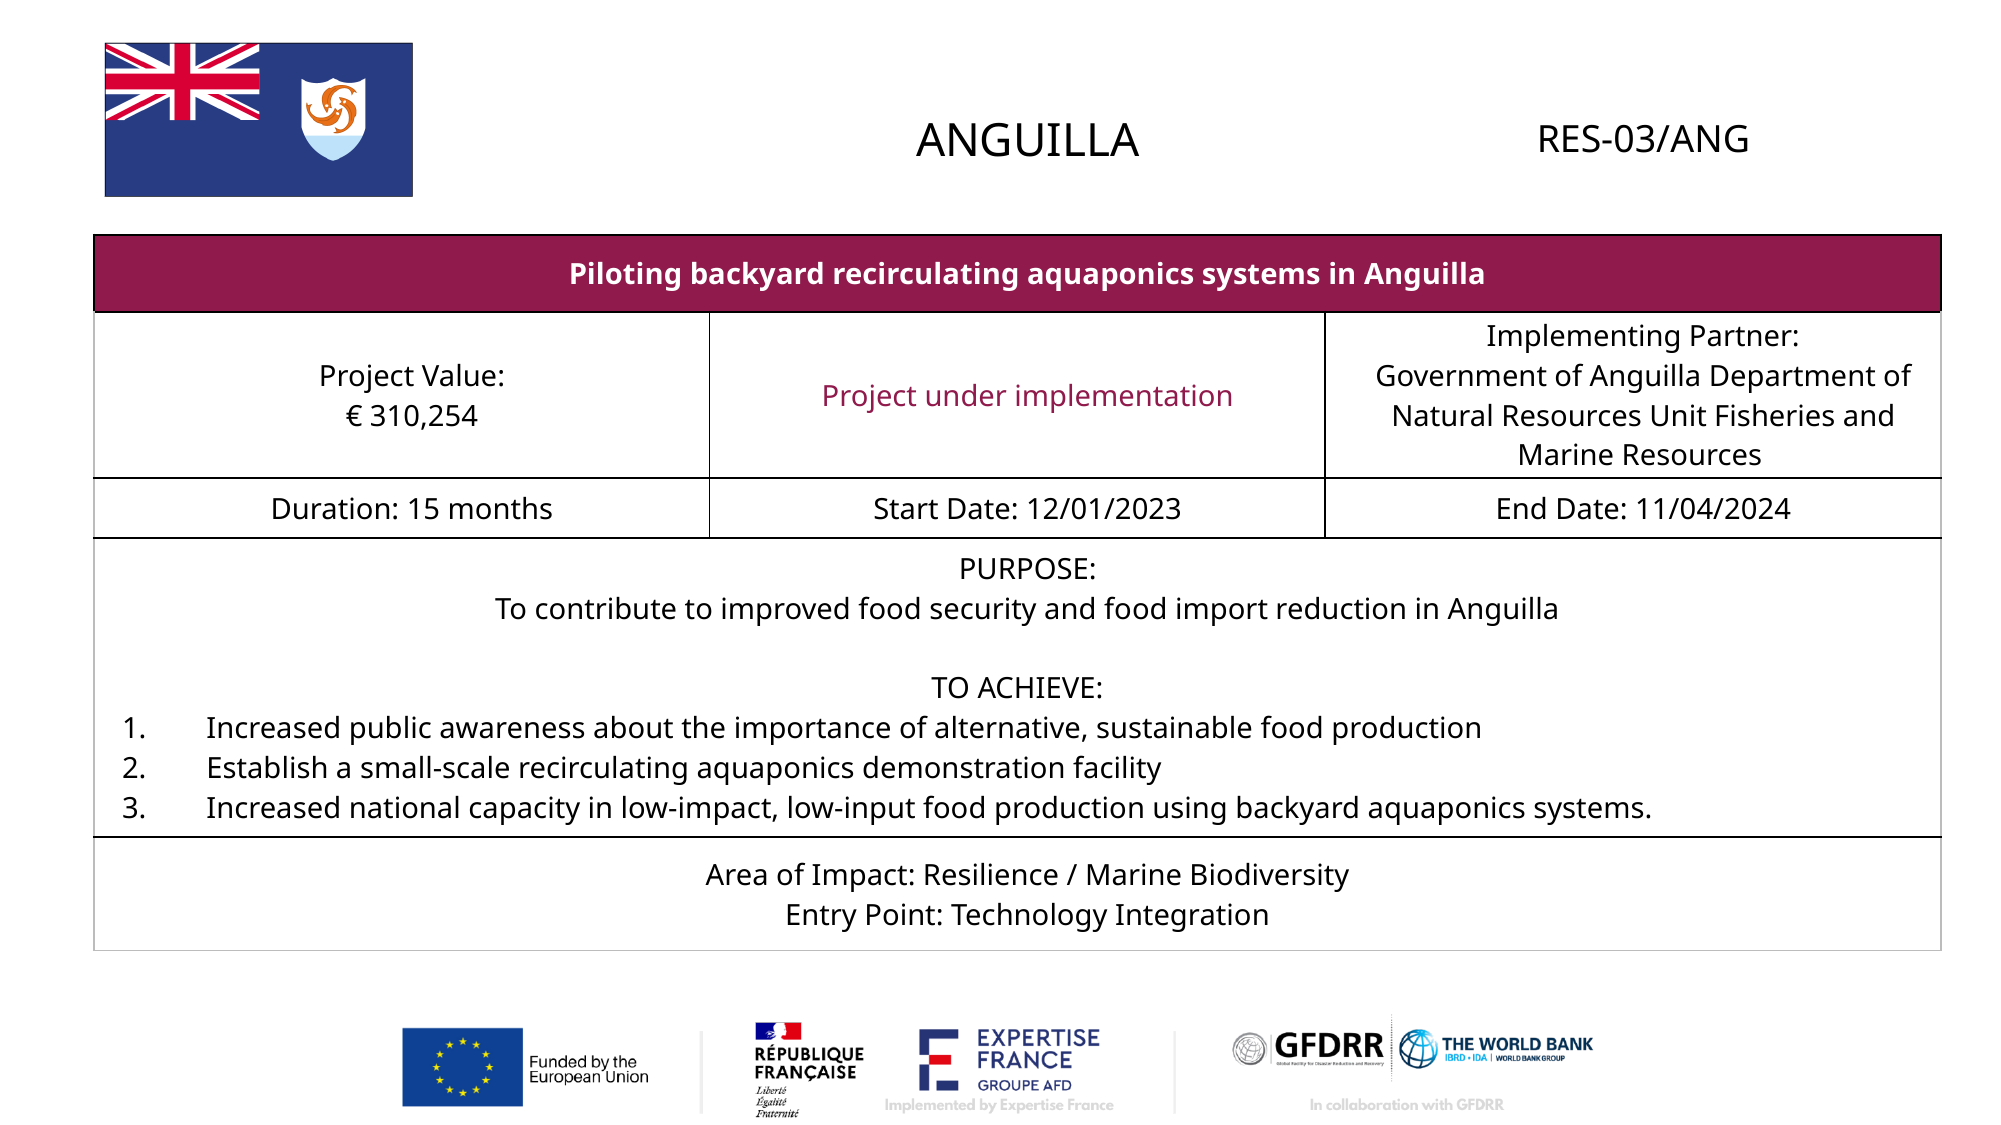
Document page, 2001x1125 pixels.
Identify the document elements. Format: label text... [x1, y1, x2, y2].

table_cell Implementing Partner: Government of Anguilla Department of Natural Resources Unit Fisheries and Marine Resources [1326, 313, 1940, 477]
picture [104, 42, 413, 198]
table_cell Start Date: 12/01/2023 [710, 479, 1324, 537]
table_header ANGUILLA [709, 42, 1325, 234]
table_cell Duration: 15 months [95, 479, 709, 537]
table_cell Project Value: € 310,254 [95, 313, 709, 477]
table_cell Piloting backyard recirculating aquaponics systems in Anguilla [95, 236, 1940, 311]
table_header RES-03/ANG [1325, 42, 1941, 234]
table_header [94, 42, 709, 234]
table_cell End Date: 11/04/2024 [1326, 479, 1940, 537]
table_cell Project under implementation [710, 313, 1324, 477]
table_cell PURPOSE: To contribute to improved food security and food import reduction in Anguilla TO ACHIEVE: Increased public awareness about the importance of alternative, sustainable food production Establish a small-scale recirculating aquaponics demonstration facility Increased national capacity in low-impact, low-input food production using backyard aquaponics systems. [95, 539, 1940, 836]
table_cell Area of Impact: Resilience / Marine Biodiversity Entry Point: Technology Integration [95, 838, 1940, 950]
picture [373, 1009, 1625, 1125]
